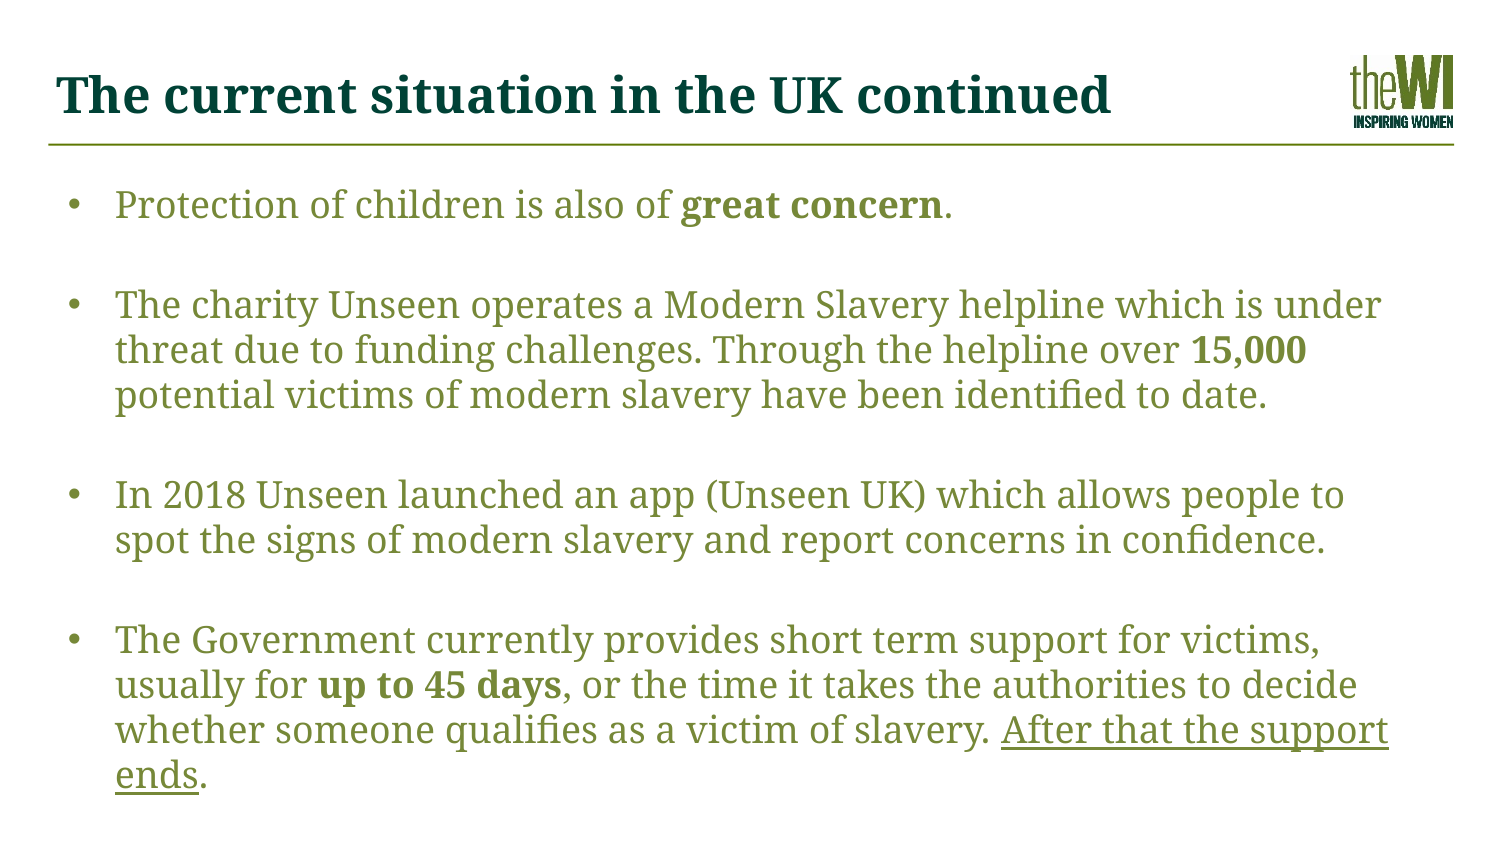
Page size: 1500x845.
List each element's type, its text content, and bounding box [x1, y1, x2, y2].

text_box The current situation in the UK continued [41, 55, 1235, 139]
text_box Protection of children is also of great concern. The charity Unseen operates a Modern Slavery helpline which is under threat due to funding challenges. Through the helpline over 15,000 potential victims of modern slavery have been identified to date. In 2018 Unseen launched an app (Unseen UK) which allows people to spot the signs of modern slavery and report concerns in confidence. The Government currently provides short term support for victims, usually for up to 45 days, or the time it takes the authorities to decide whether someone qualifies as a victim of slavery. After that the support ends. [53, 173, 1436, 804]
picture [1350, 55, 1453, 128]
